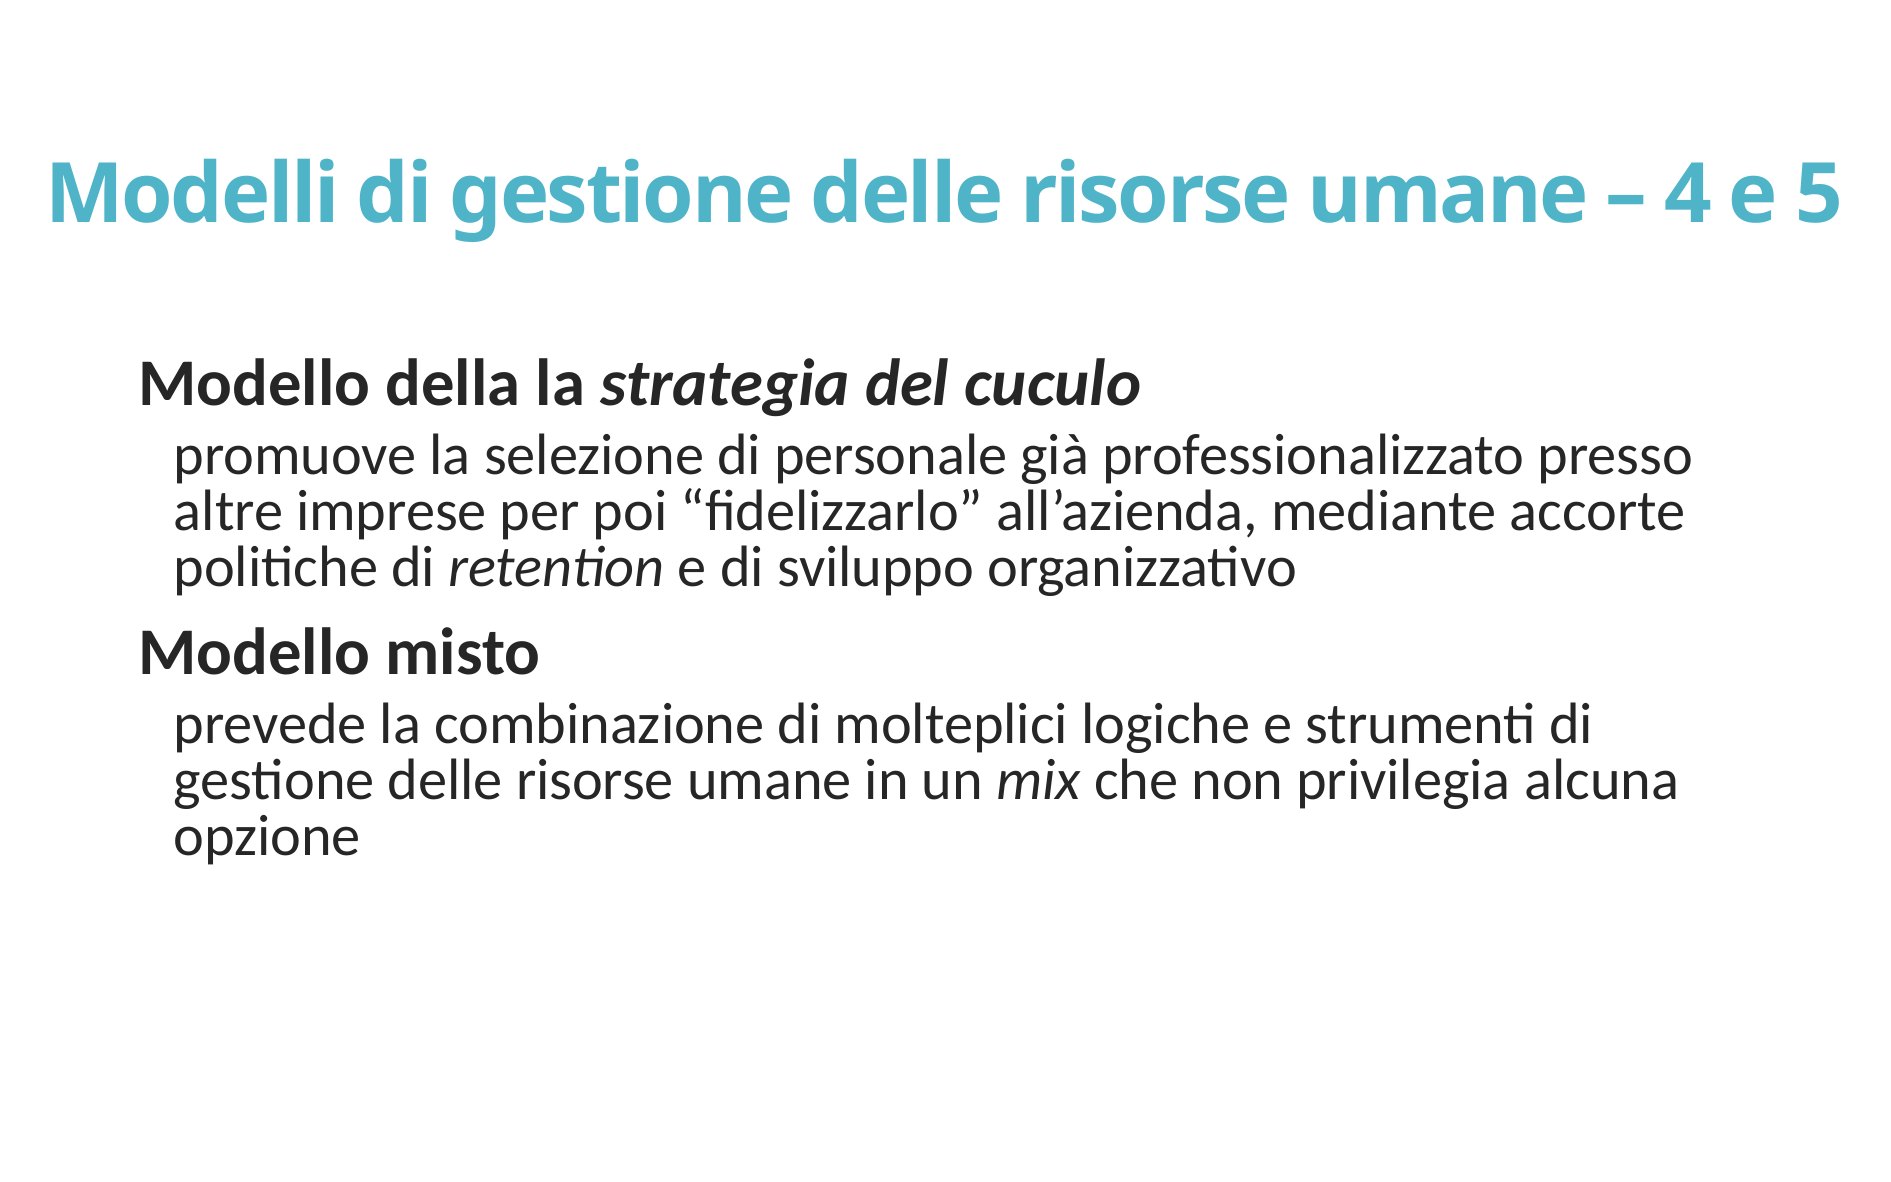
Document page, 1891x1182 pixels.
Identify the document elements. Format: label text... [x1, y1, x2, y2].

list Modello della la strategia del cuculo promuove la selezione di personale già professionalizzato presso altre imprese per poi “fidelizzarlo” all’azienda, mediante accorte politiche di retention e di sviluppo organizzativo Modello misto prevede la combinazione di molteplici logiche e strumenti di gestione delle risorse umane in un mix che non privilegia alcuna opzione [104, 346, 1772, 996]
title Modelli di gestione delle risorse umane – 4 e 5 [0, 78, 1891, 316]
